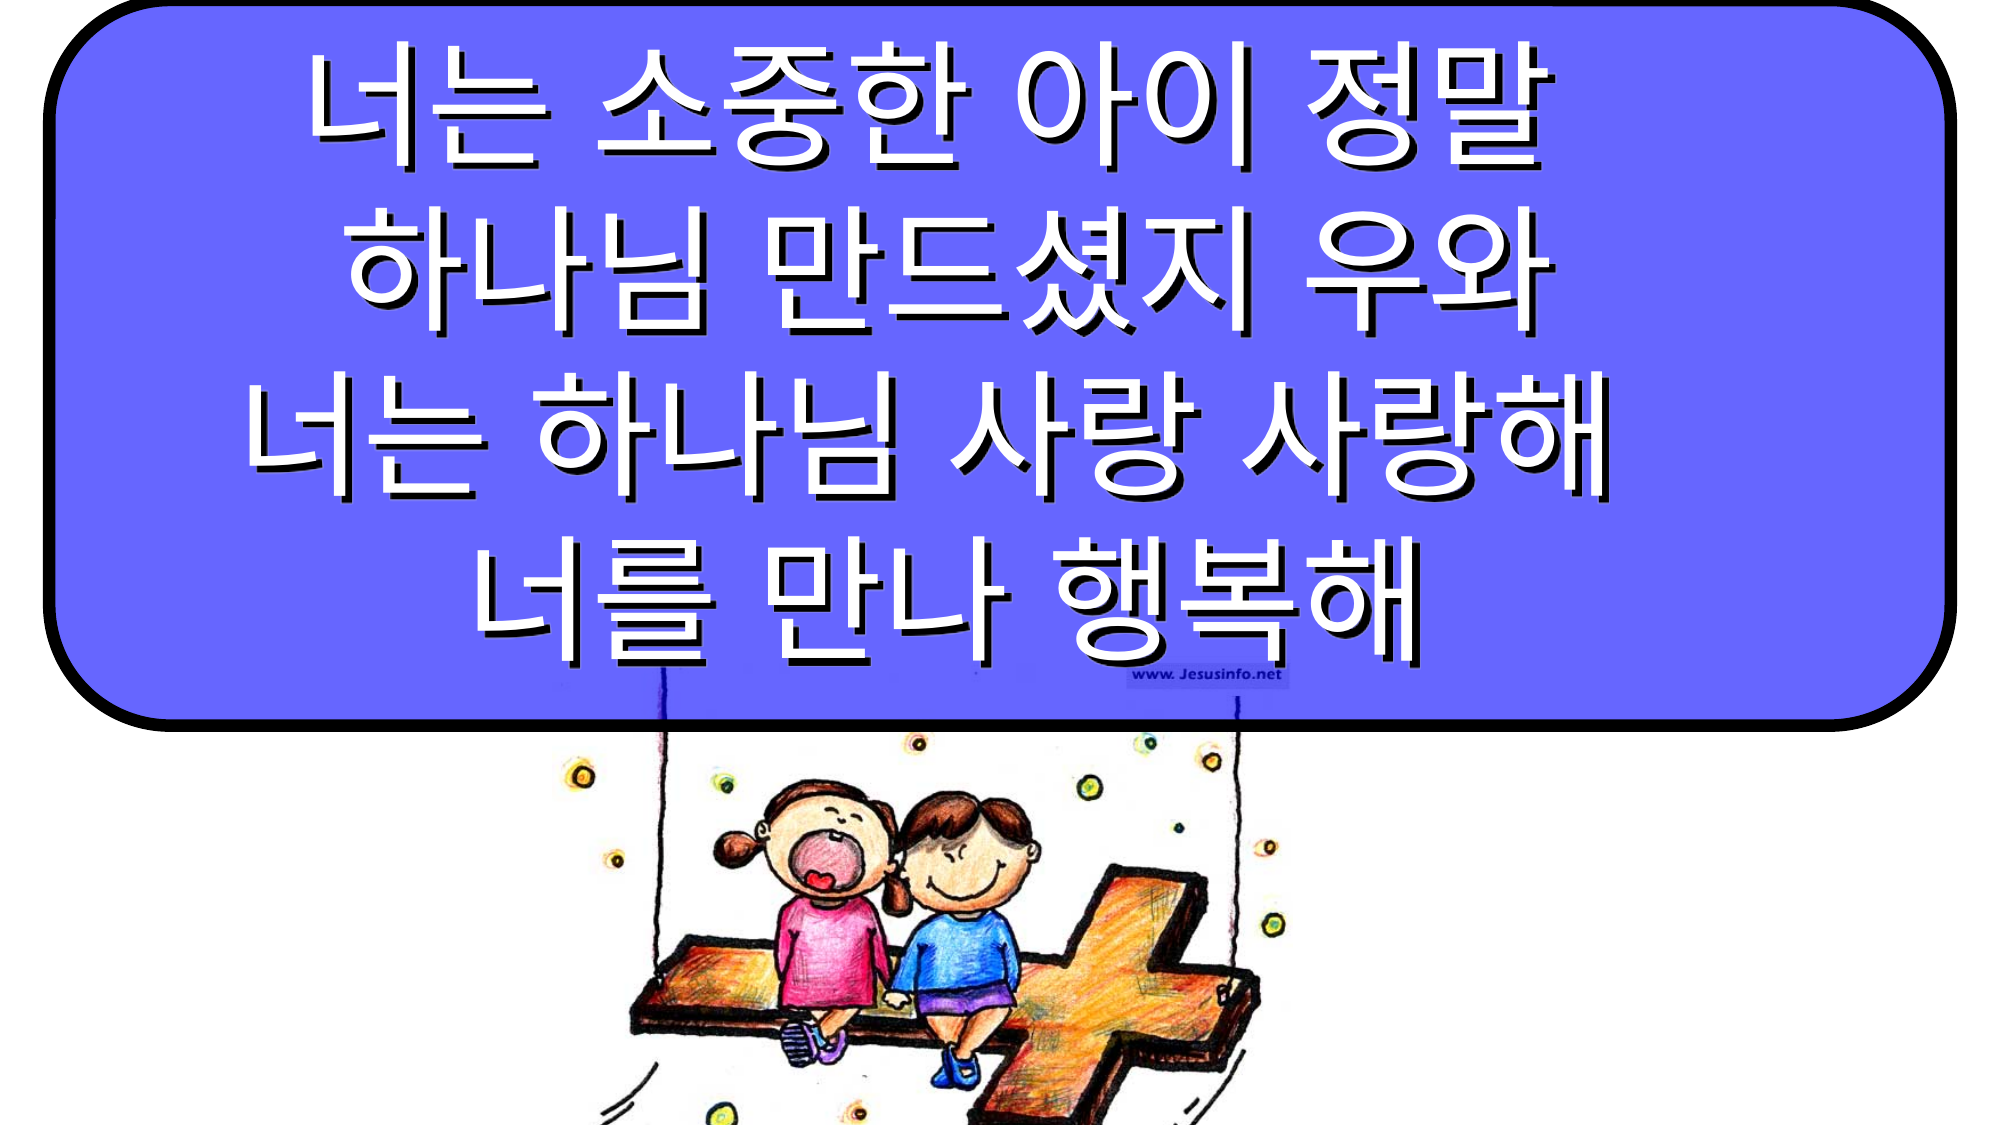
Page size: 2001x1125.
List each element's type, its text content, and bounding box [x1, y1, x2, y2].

picture [552, 655, 1293, 1125]
text_box [154, 0, 1951, 726]
text_box [49, 5, 547, 726]
text_box 너는 소중한 아이 정말 하나님 만드셨지 우와 너는 하나님 사랑 사랑해 너를 만나 행복해 [134, 1, 1758, 694]
